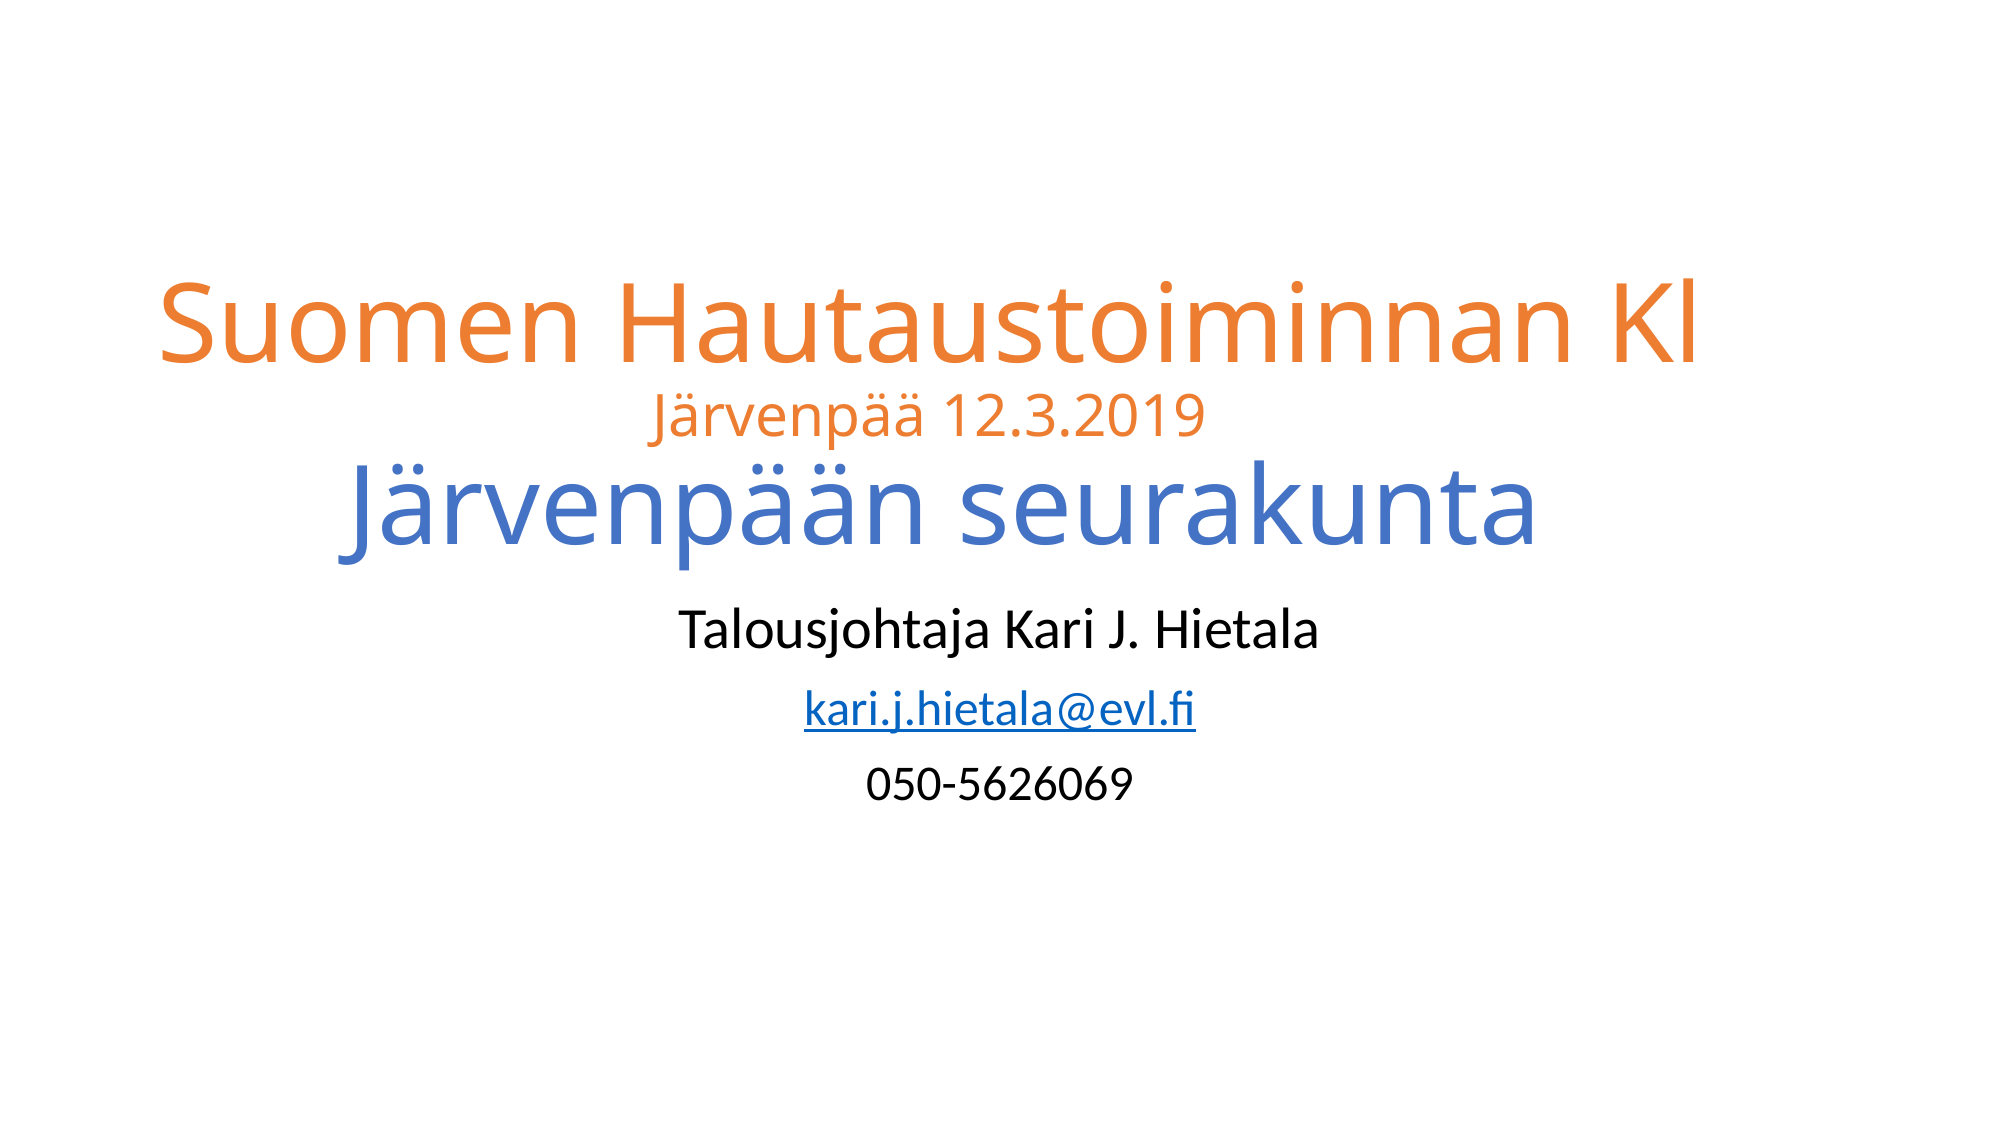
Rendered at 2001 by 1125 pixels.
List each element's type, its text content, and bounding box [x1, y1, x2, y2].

title Suomen Hautaustoiminnan Kl Järvenpää 12.3.2019 Järvenpään seurakunta [110, 184, 1750, 576]
subtitle Talousjohtaja Kari J. Hietala kari.j.hietala@evl.fi 050-5626069 [249, 590, 1750, 863]
